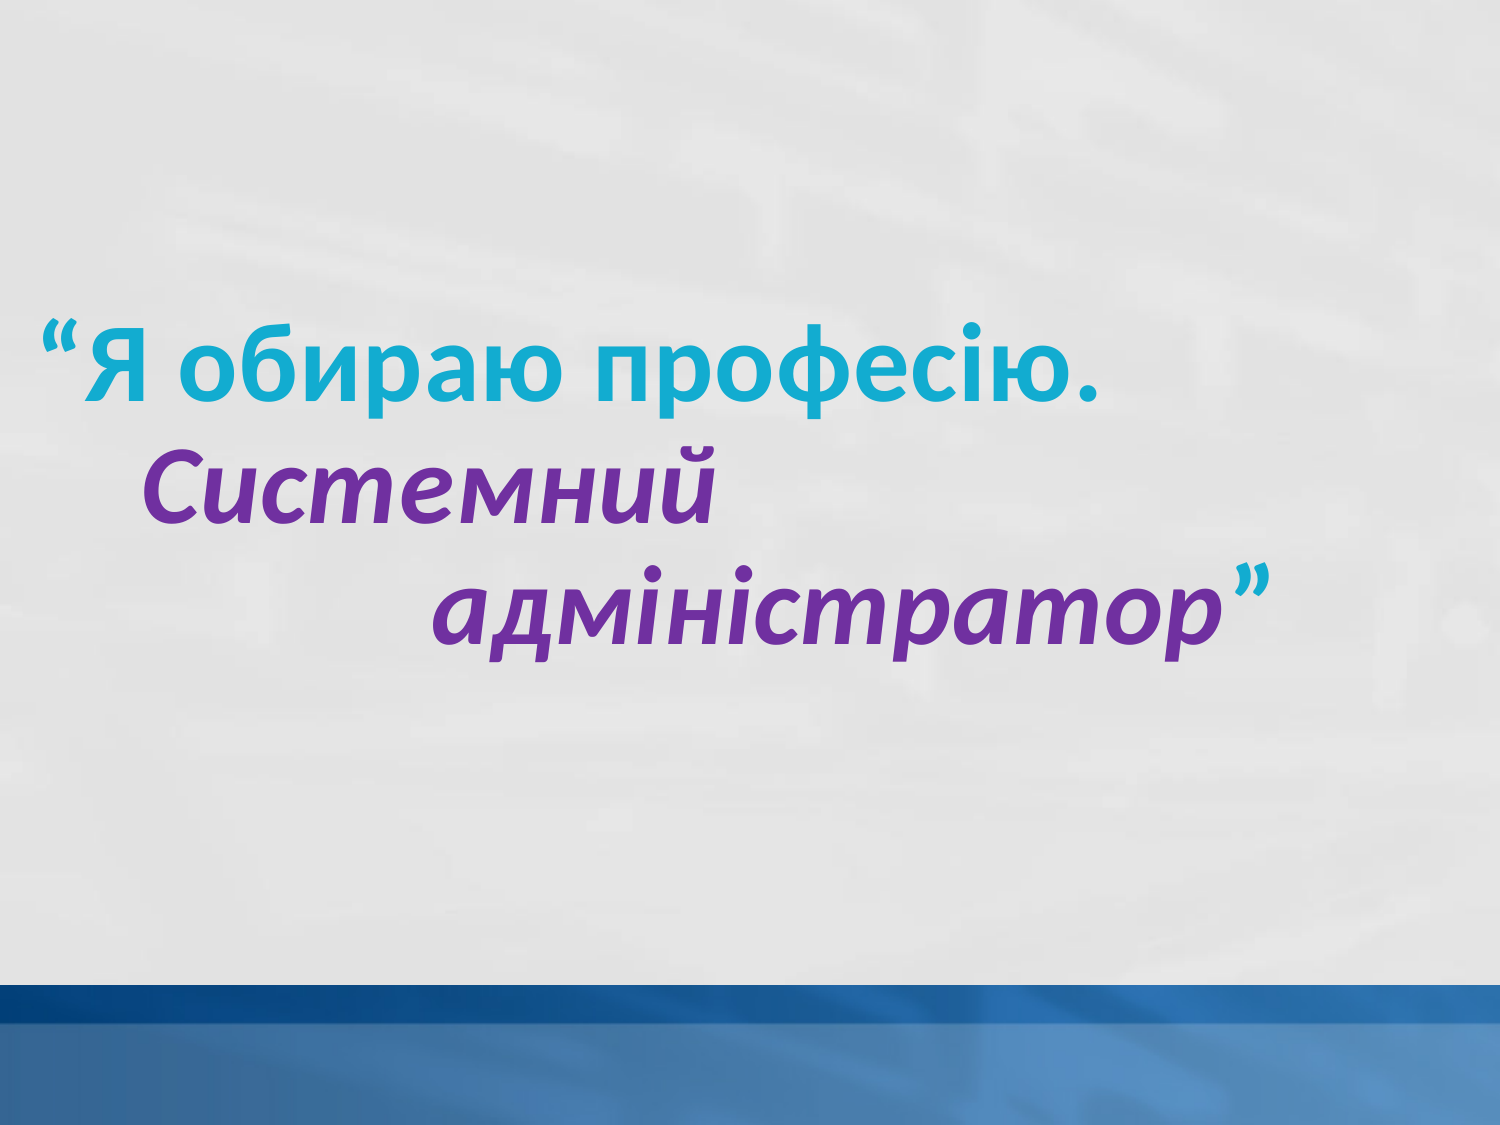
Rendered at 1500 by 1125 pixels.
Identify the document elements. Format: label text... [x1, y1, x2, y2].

title “Я обираю професію. Системний адміністратор” [35, 304, 1465, 555]
picture [0, 0, 1500, 1125]
